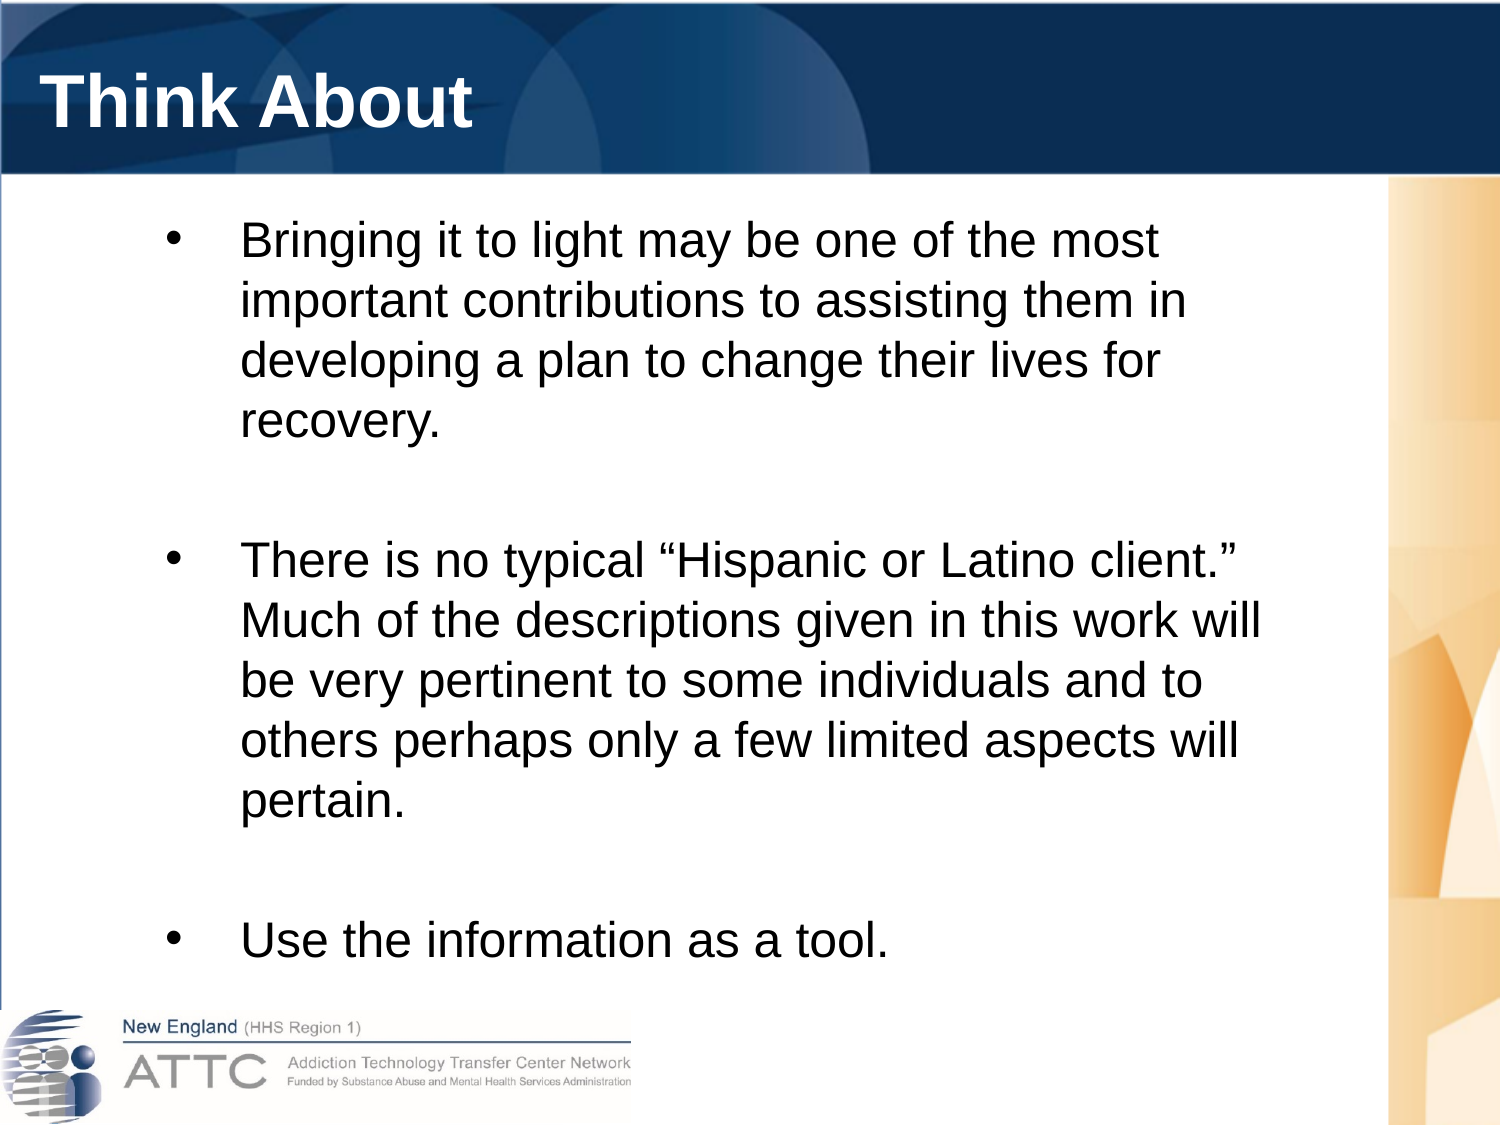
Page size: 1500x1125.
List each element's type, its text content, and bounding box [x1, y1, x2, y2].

title Think About [24, 24, 1388, 151]
picture [0, 0, 1500, 1125]
list Bringing it to light may be one of the most important contributions to assisting them in developing a plan to change their lives for recovery. There is no typical “Hispanic or Latino client.” Much of the descriptions given in this work will be very pertinent to some individuals and to others perhaps only a few limited aspects will pertain. Use the information as a tool. [74, 199, 1326, 1001]
